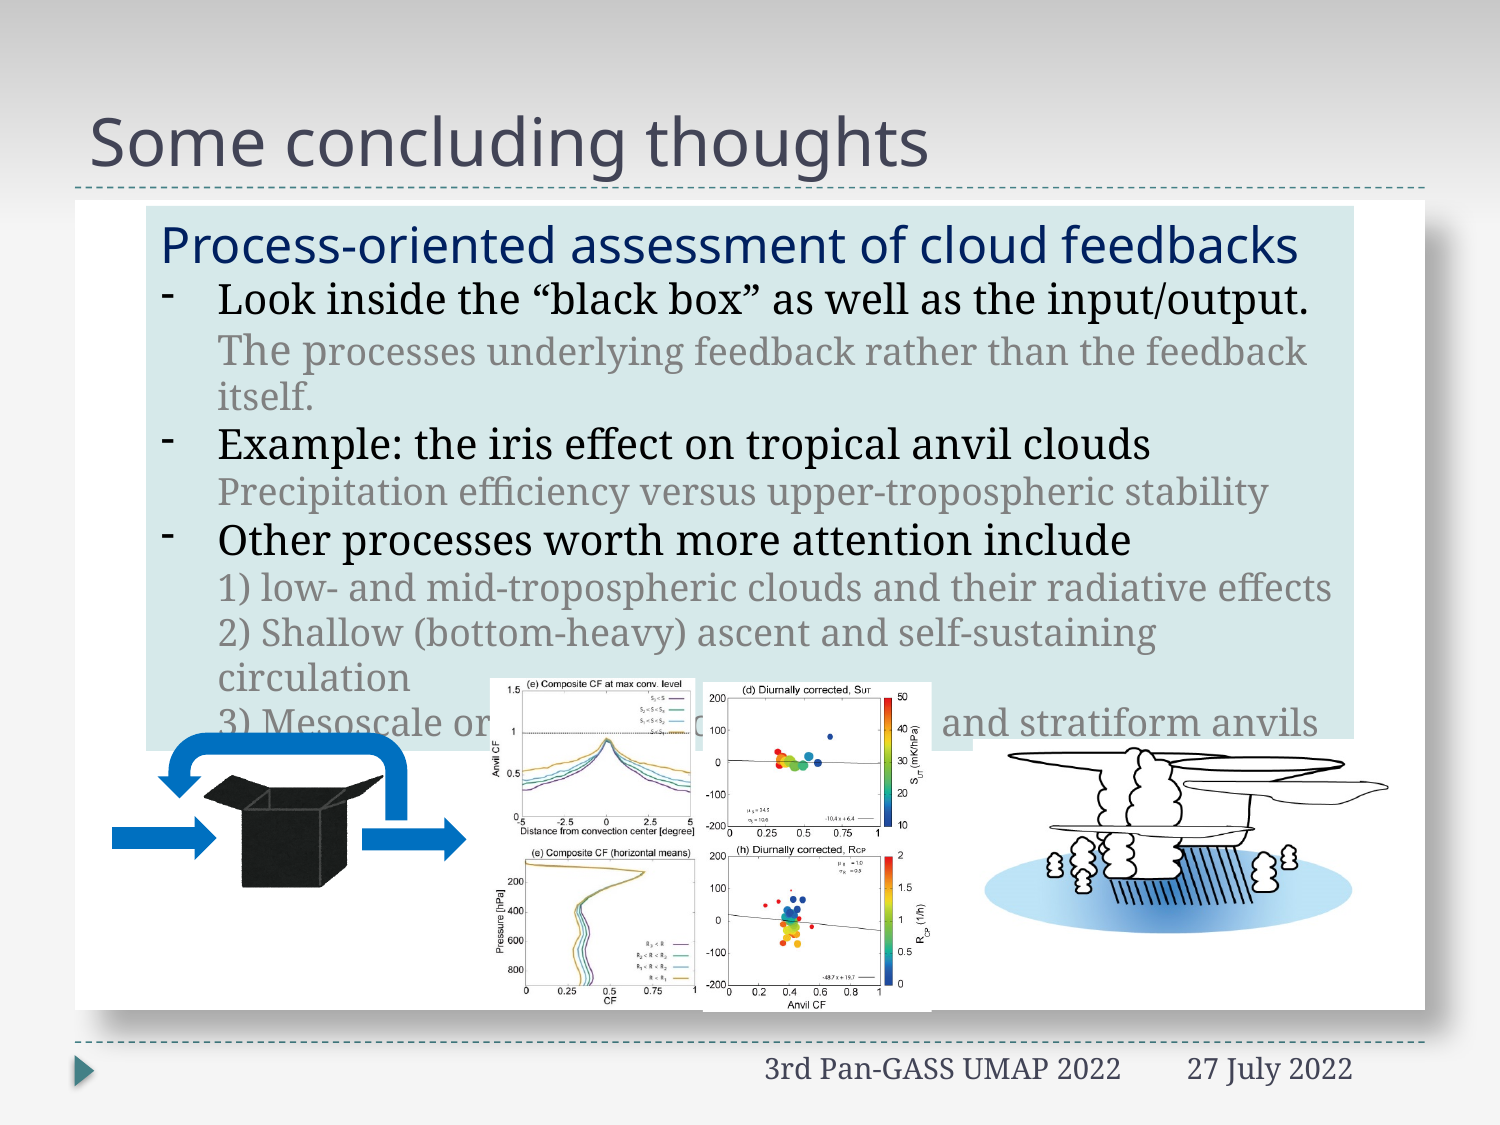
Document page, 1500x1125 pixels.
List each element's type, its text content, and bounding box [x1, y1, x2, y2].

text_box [111, 732, 467, 894]
picture [972, 739, 1390, 934]
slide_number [1171, 1055, 1426, 1103]
title Some concluding thoughts [75, 24, 1425, 188]
list C [75, 200, 1425, 1010]
text_box Process-oriented assessment of cloud feedbacks Look inside the “black box” as well as the input/output. The processes underlying feedback rather than the feedback itself. Example: the iris effect on tropical anvil clouds Precipitation efficiency versus upper-tropospheric stability Other processes worth more attention include 1) low- and mid-tropospheric clouds and their radiative effects 2) Shallow (bottom-heavy) ascent and self-sustaining circulation 3) Mesoscale organization of convection and stratiform anvils [146, 205, 1354, 751]
footer 3rd Pan-GASS UMAP 2022 [93, 1043, 1137, 1103]
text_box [489, 674, 932, 1012]
